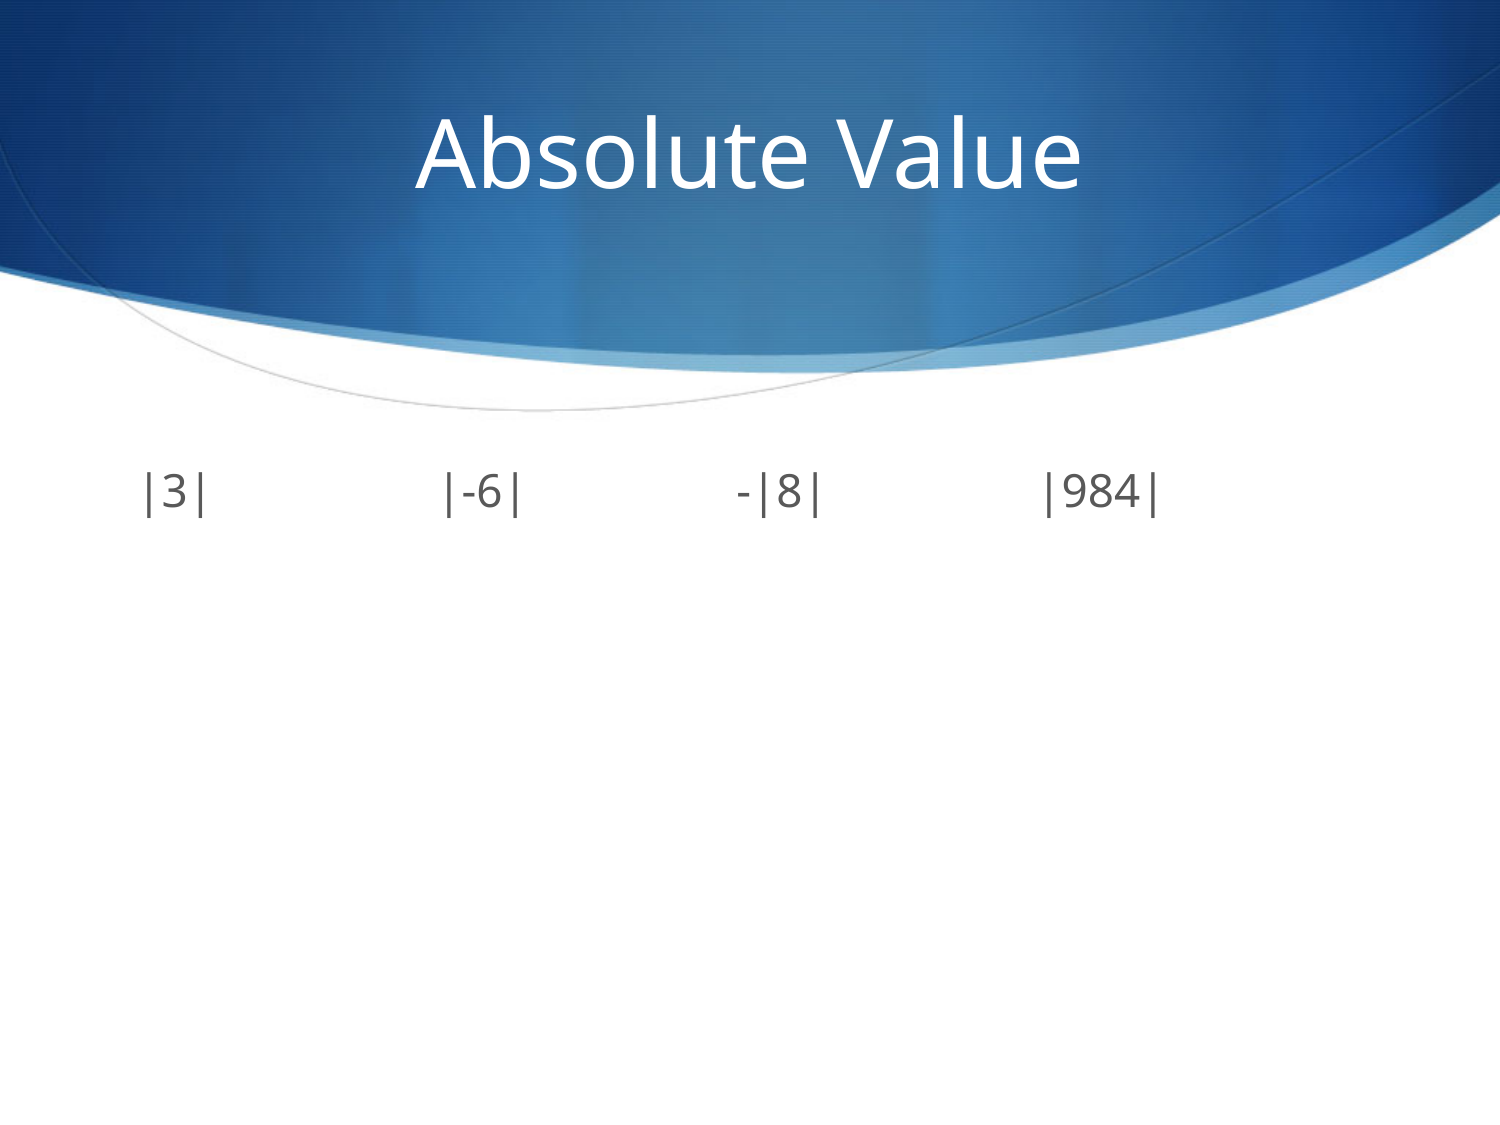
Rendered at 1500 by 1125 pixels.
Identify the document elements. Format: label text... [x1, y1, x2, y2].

title Absolute Value [75, 56, 1425, 245]
list |3| |-6| -|8| |984| [121, 454, 1379, 991]
picture [0, 0, 1500, 1125]
